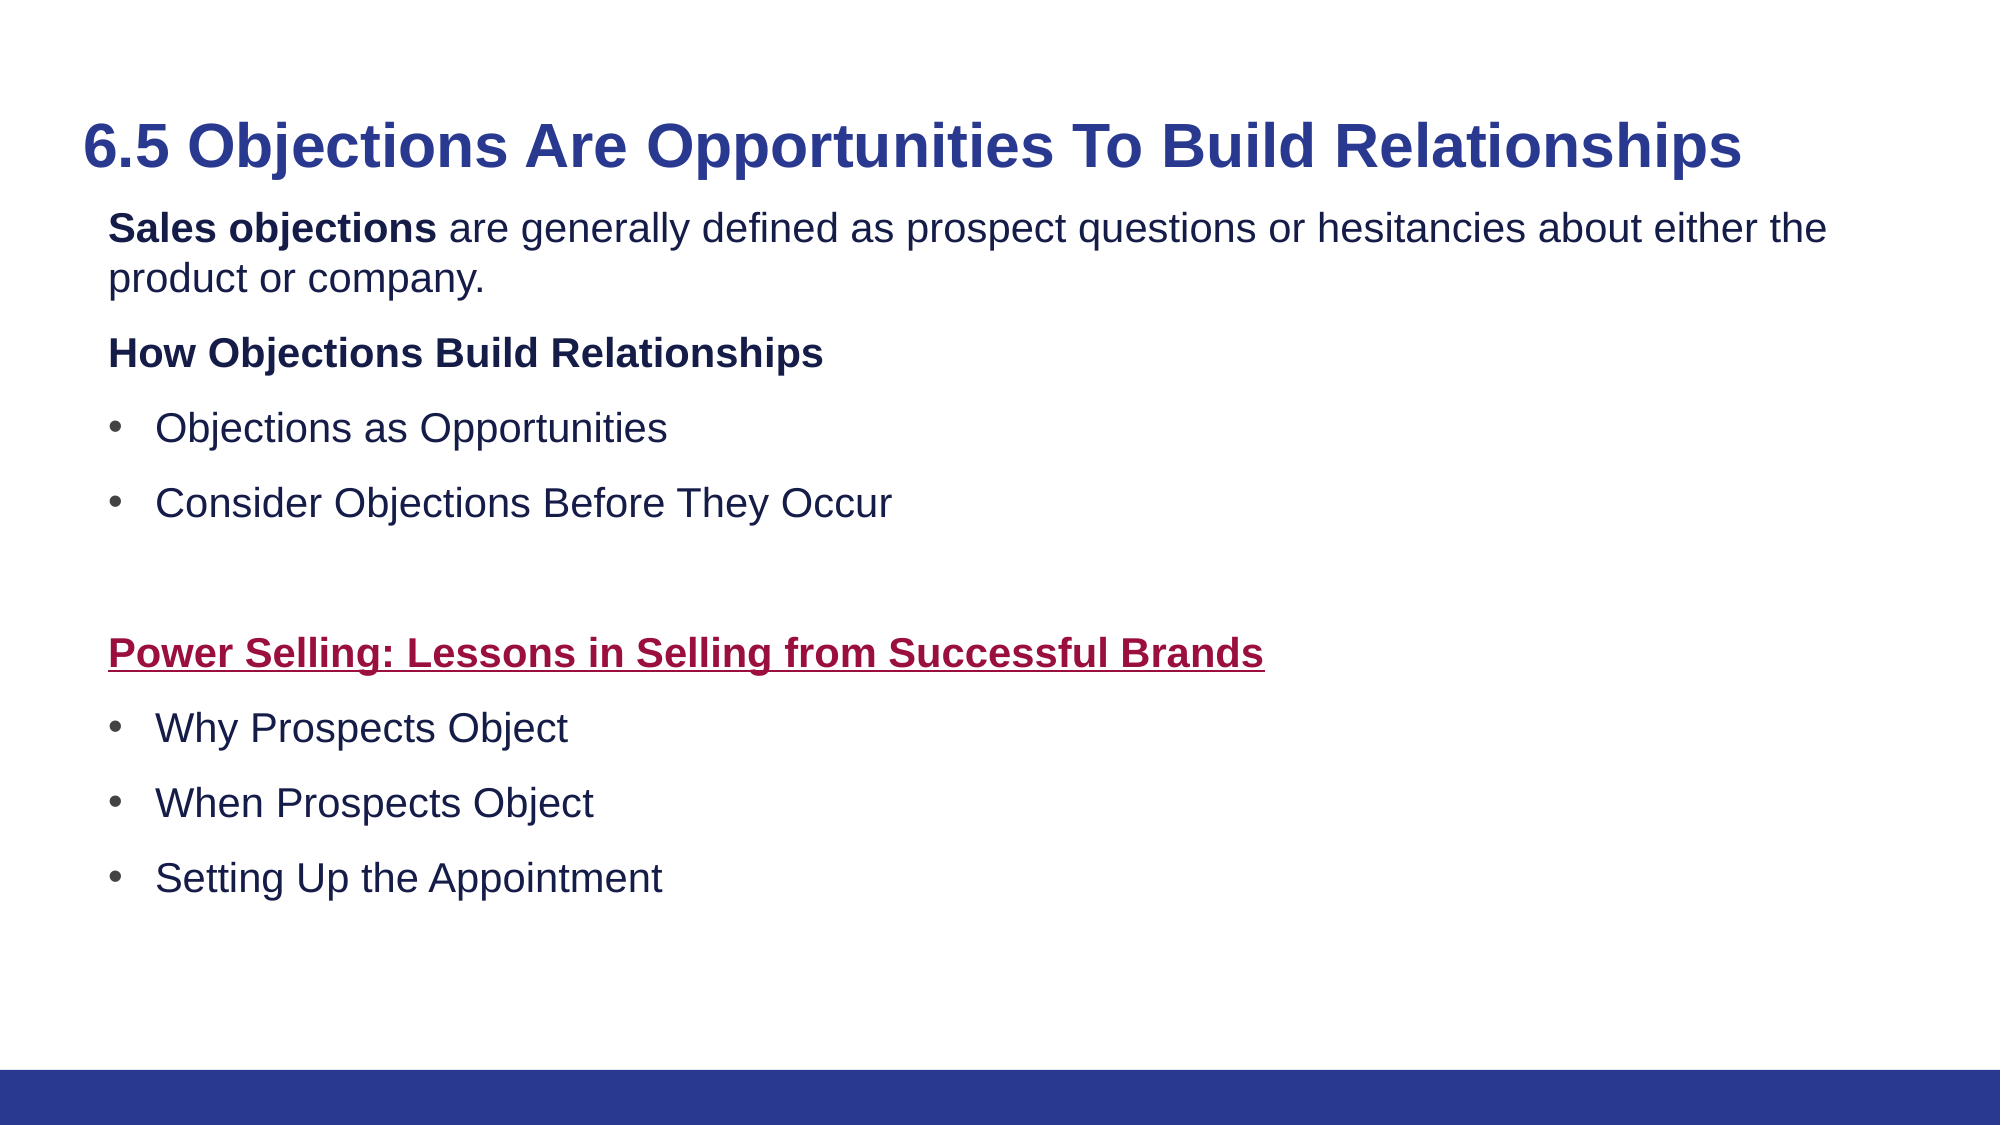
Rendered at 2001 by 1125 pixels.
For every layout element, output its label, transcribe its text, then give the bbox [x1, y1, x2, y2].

title 6.5 Objections Are Opportunities To Build Relationships [68, 89, 1932, 185]
list Sales objections are generally defined as prospect questions or hesitancies about either the product or company. How Objections Build Relationships Objections as Opportunities Consider Objections Before They Occur Power Selling: Lessons in Selling from Successful Brands Why Prospects Object When Prospects Object Setting Up the Appointment [68, 185, 1932, 981]
